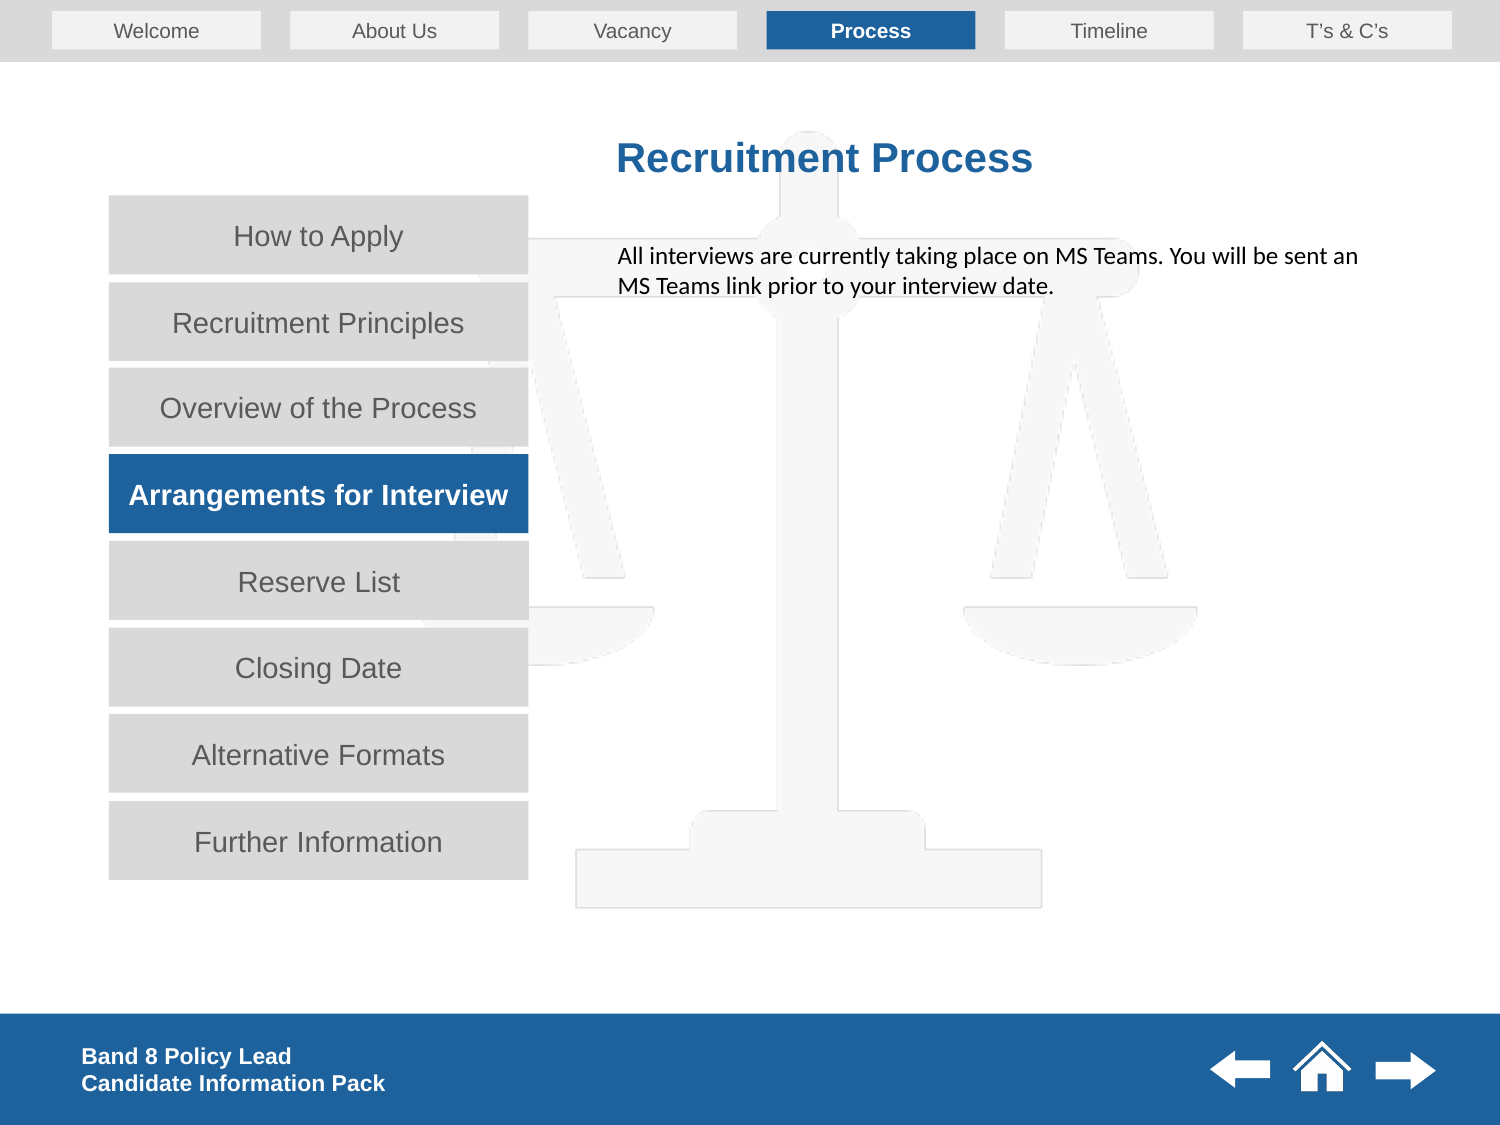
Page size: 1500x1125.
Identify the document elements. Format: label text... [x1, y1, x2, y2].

text_box About Us [289, 10, 500, 50]
text_box Reserve List [108, 540, 530, 621]
text_box Further Information [108, 800, 529, 881]
text_box Welcome [51, 10, 262, 50]
text_box [1208, 1048, 1272, 1090]
text_box [0, 1013, 1500, 1125]
text_box Vacancy [527, 10, 738, 50]
text_box Recruitment Principles [108, 281, 529, 362]
text_box [0, 0, 1500, 63]
text_box [1374, 1049, 1438, 1092]
picture [1288, 1032, 1356, 1100]
text_box Timeline [1004, 10, 1215, 50]
text_box T’s & C’s [1242, 10, 1453, 50]
text_box Recruitment Process [601, 129, 1500, 210]
text_box Alternative Formats [108, 713, 529, 794]
text_box Arrangements for Interview [108, 453, 529, 534]
text_box Process [766, 10, 976, 50]
text_box Overview of the Process [108, 367, 529, 448]
text_box How to Apply [108, 194, 529, 275]
picture [344, 63, 1275, 986]
text_box Band 8 Policy Lead Candidate Information Pack [66, 1033, 401, 1104]
text_box Closing Date [108, 627, 529, 708]
text_box All interviews are currently taking place on MS Teams. You will be sent an MS Teams link prior to your interview date. [602, 231, 1391, 307]
